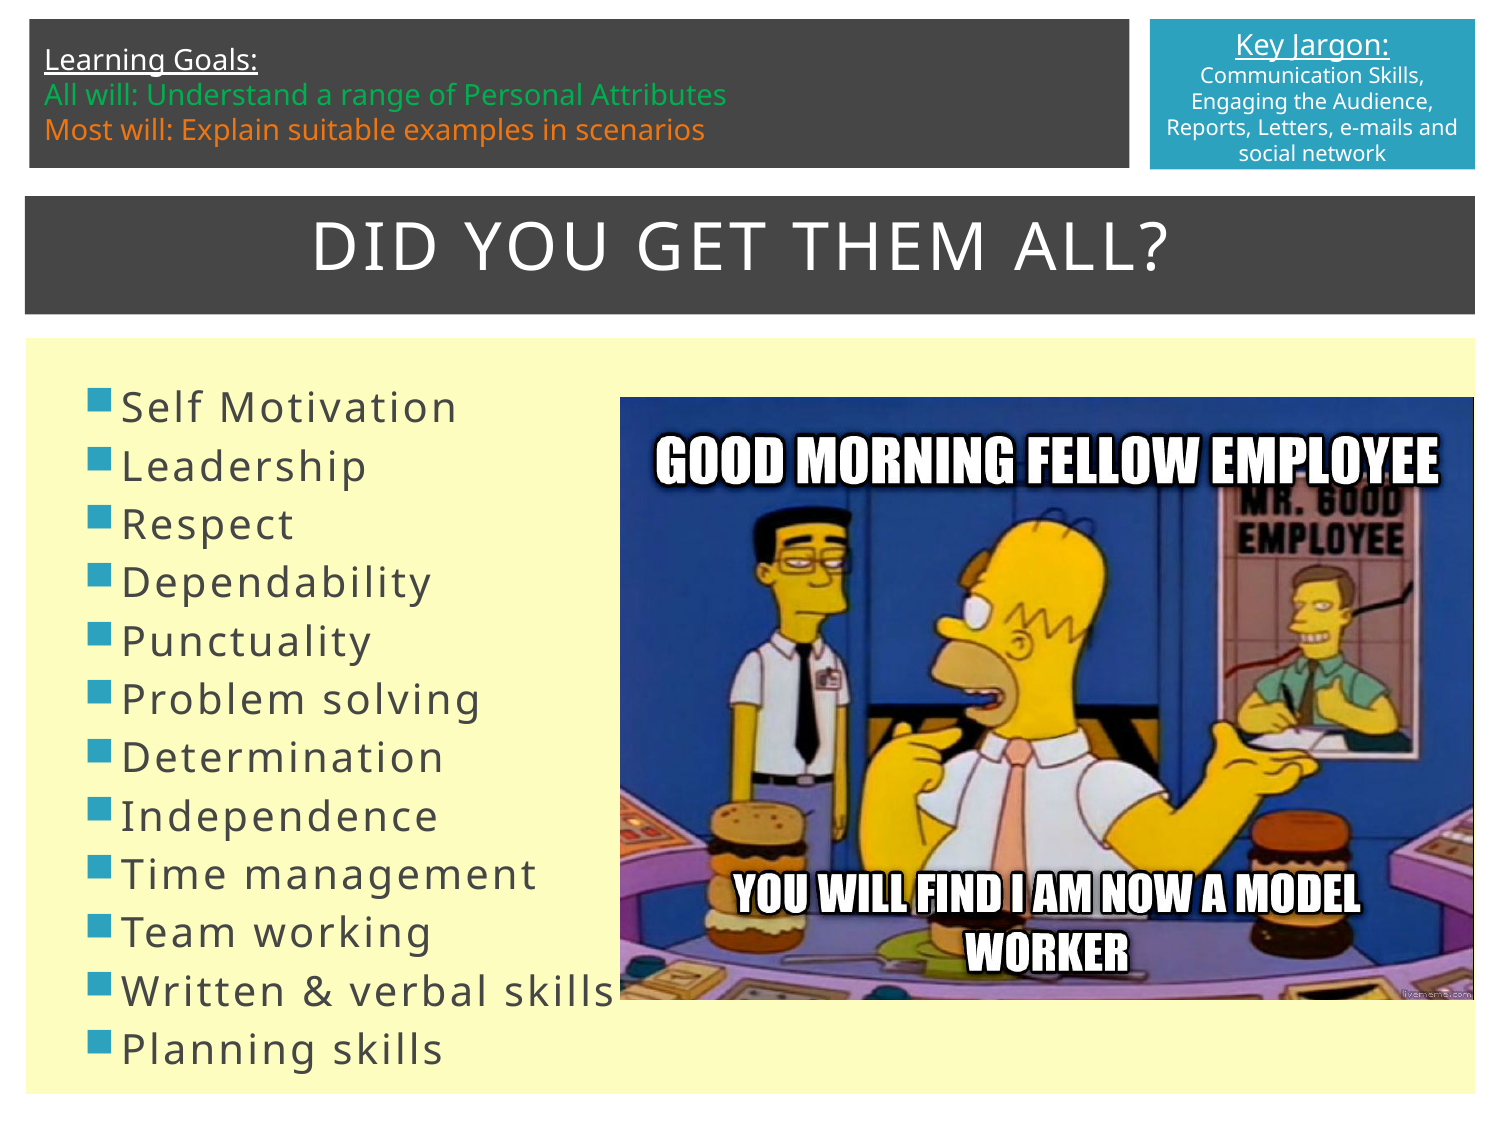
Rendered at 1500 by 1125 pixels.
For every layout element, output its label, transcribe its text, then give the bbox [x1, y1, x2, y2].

picture [619, 396, 1475, 1001]
title Did you get them all? [26, 196, 1475, 315]
list Self Motivation Leadership Respect Dependability Punctuality Problem solving Determination Independence Time management Team working Written & verbal skills Planning skills [61, 373, 1441, 1047]
